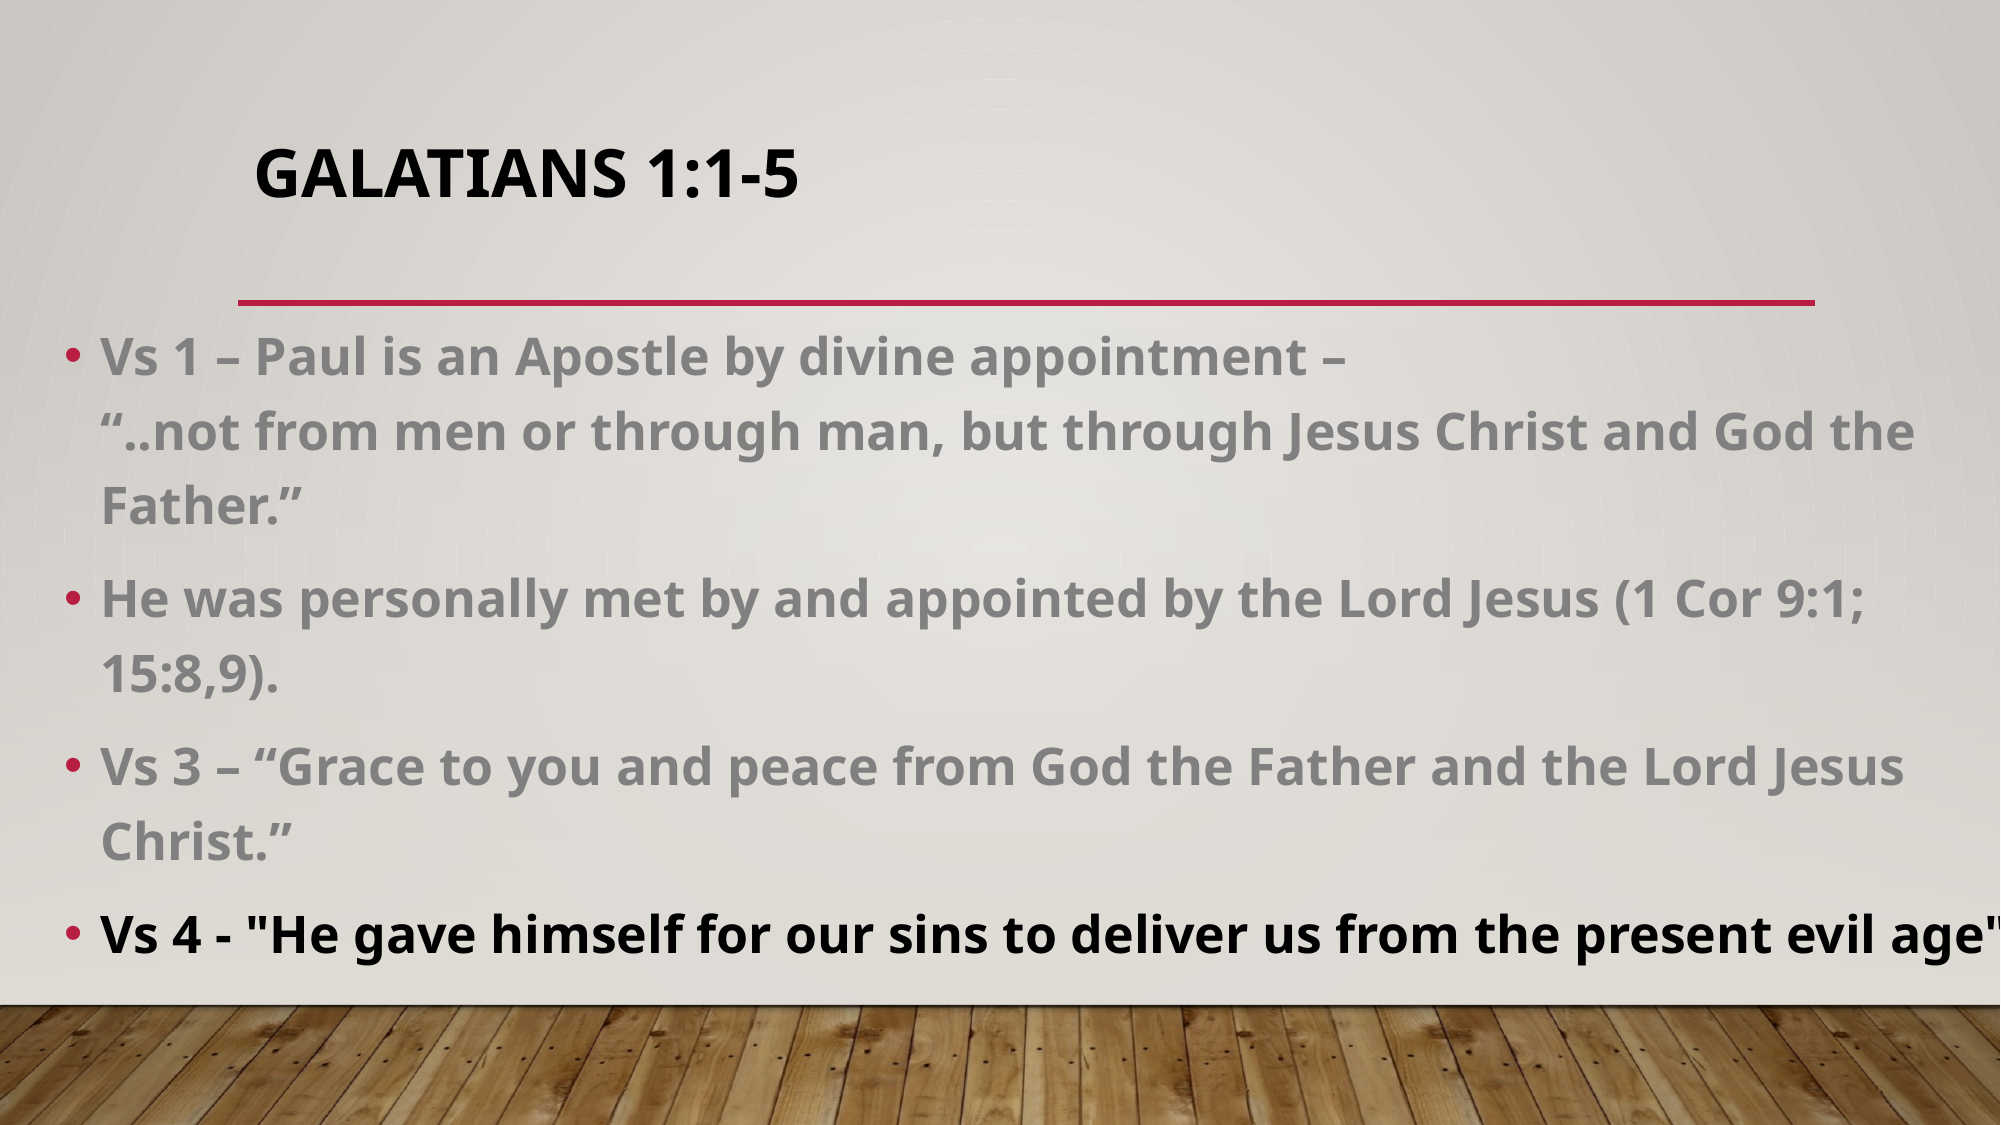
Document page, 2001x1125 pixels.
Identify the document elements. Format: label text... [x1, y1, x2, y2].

picture [0, 1005, 2000, 1125]
list Vs 1 – Paul is an Apostle by divine appointment – “..not from men or through man, but through Jesus Christ and God the Father.” He was personally met by and appointed by the Lord Jesus (1 Cor 9:1; 15:8,9). Vs 3 – “Grace to you and peace from God the Father and the Lord Jesus Christ.” Vs 4 - "He gave himself for our sins to deliver us from the present evil age" [49, 304, 2000, 1047]
title GALATIANS 1:1-5 [238, 131, 1814, 304]
